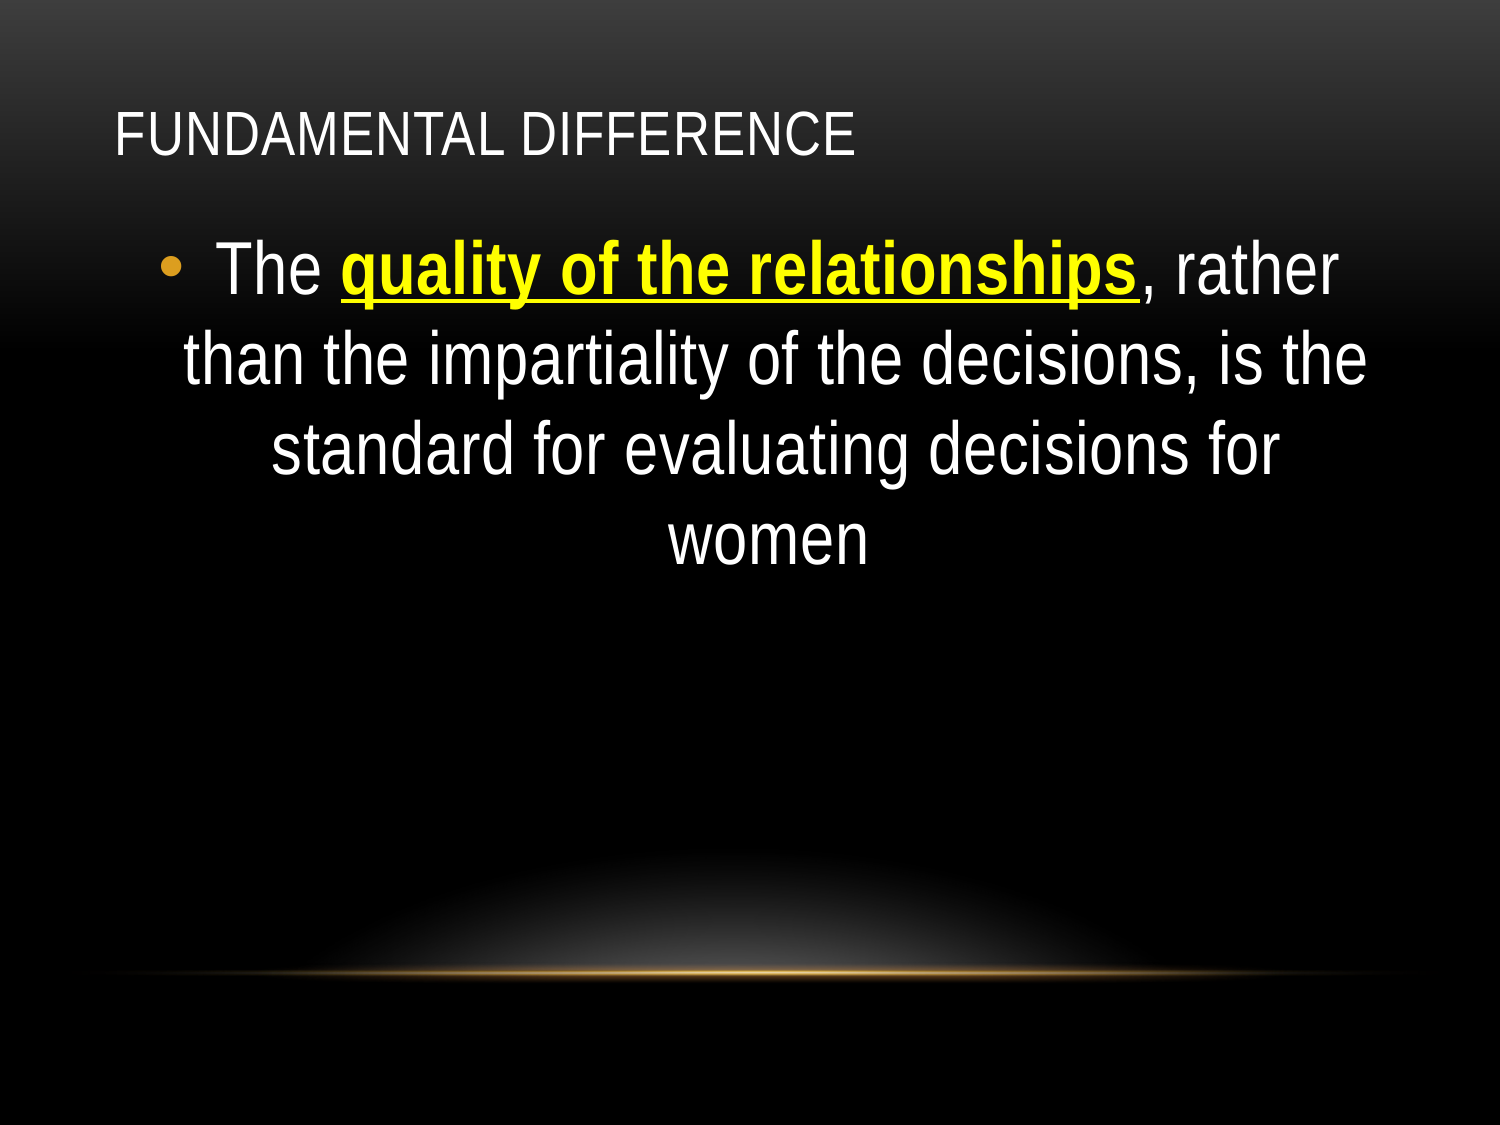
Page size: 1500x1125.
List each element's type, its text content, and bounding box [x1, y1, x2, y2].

title Fundamental Difference [99, 45, 1400, 175]
picture [0, 0, 1500, 1125]
list The quality of the relationships, rather than the impartiality of the decisions, is the standard for evaluating decisions for women [99, 212, 1400, 888]
